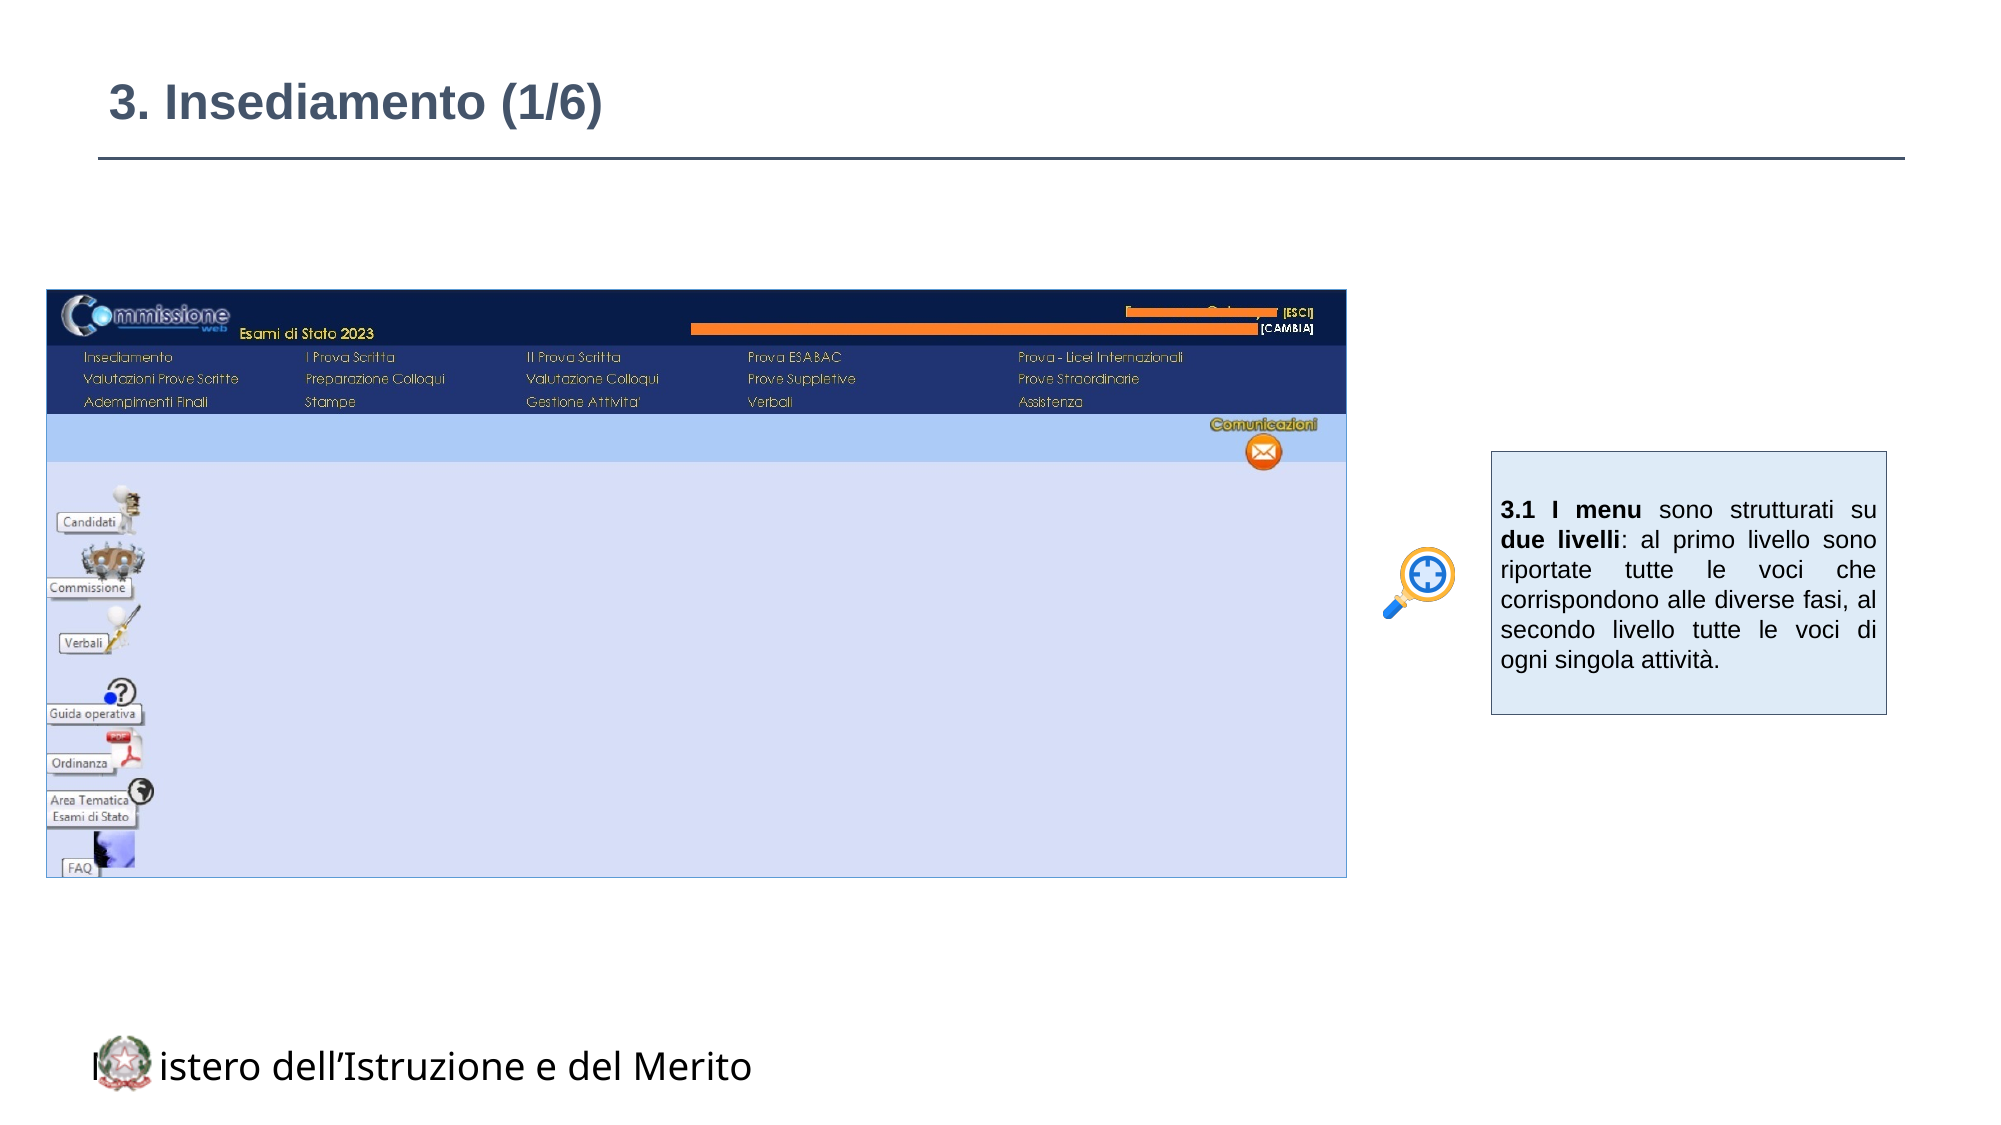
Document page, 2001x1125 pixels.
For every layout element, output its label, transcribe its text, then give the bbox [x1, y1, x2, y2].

text_box 3.1 I menu sono strutturati su due livelli: al primo livello sono riportate tutte le voci che corrispondono alle diverse fasi, al secondo livello tutte le voci di ogni singola attività. [1491, 451, 1887, 716]
picture [46, 289, 1347, 878]
picture [1383, 547, 1455, 619]
picture [97, 1024, 158, 1105]
text_box 3. Insediamento (1/6) [100, 42, 1902, 156]
